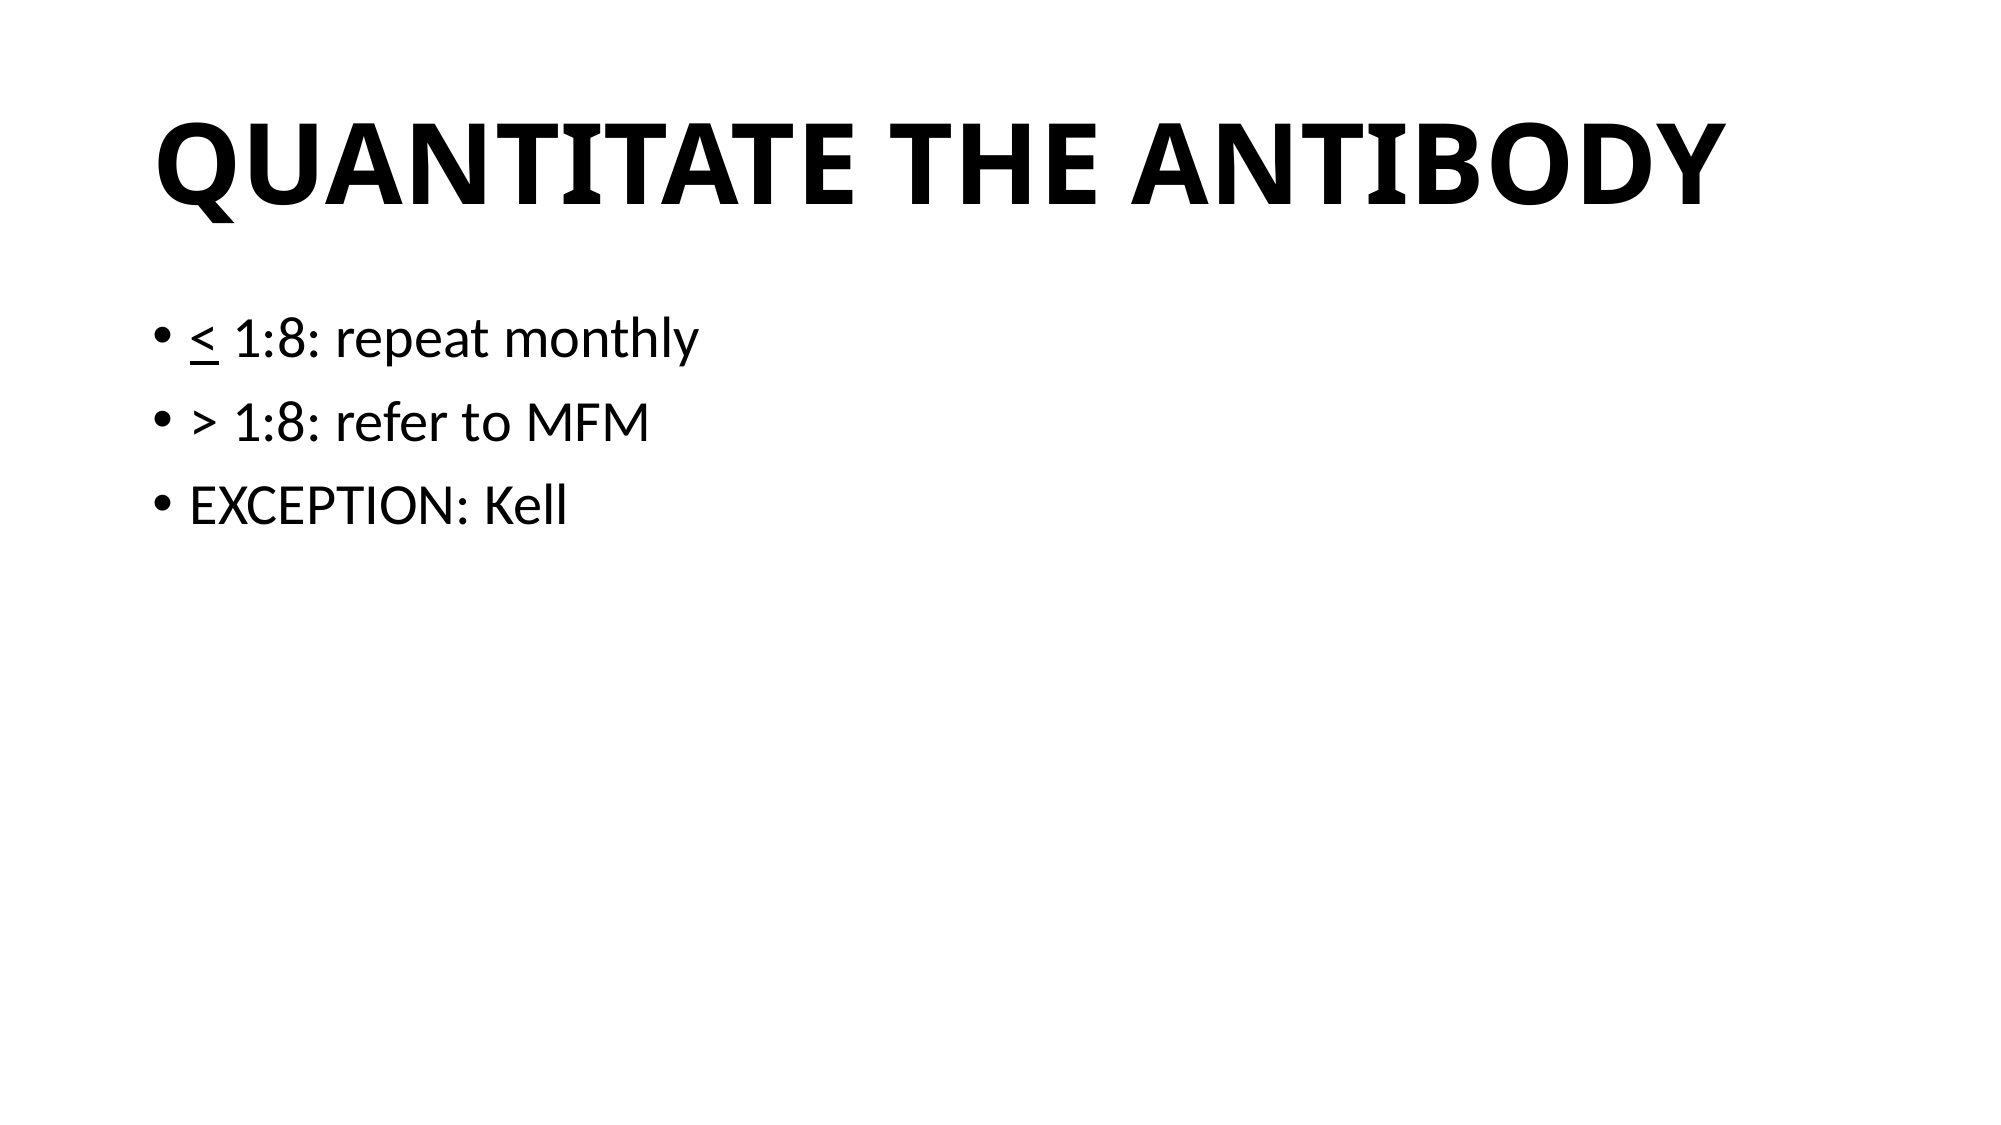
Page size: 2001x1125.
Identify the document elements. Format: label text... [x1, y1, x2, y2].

list < 1:8: repeat monthly > 1:8: refer to MFM EXCEPTION: Kell [137, 299, 1863, 1014]
title QUANTITATE THE ANTIBODY [137, 59, 1863, 278]
